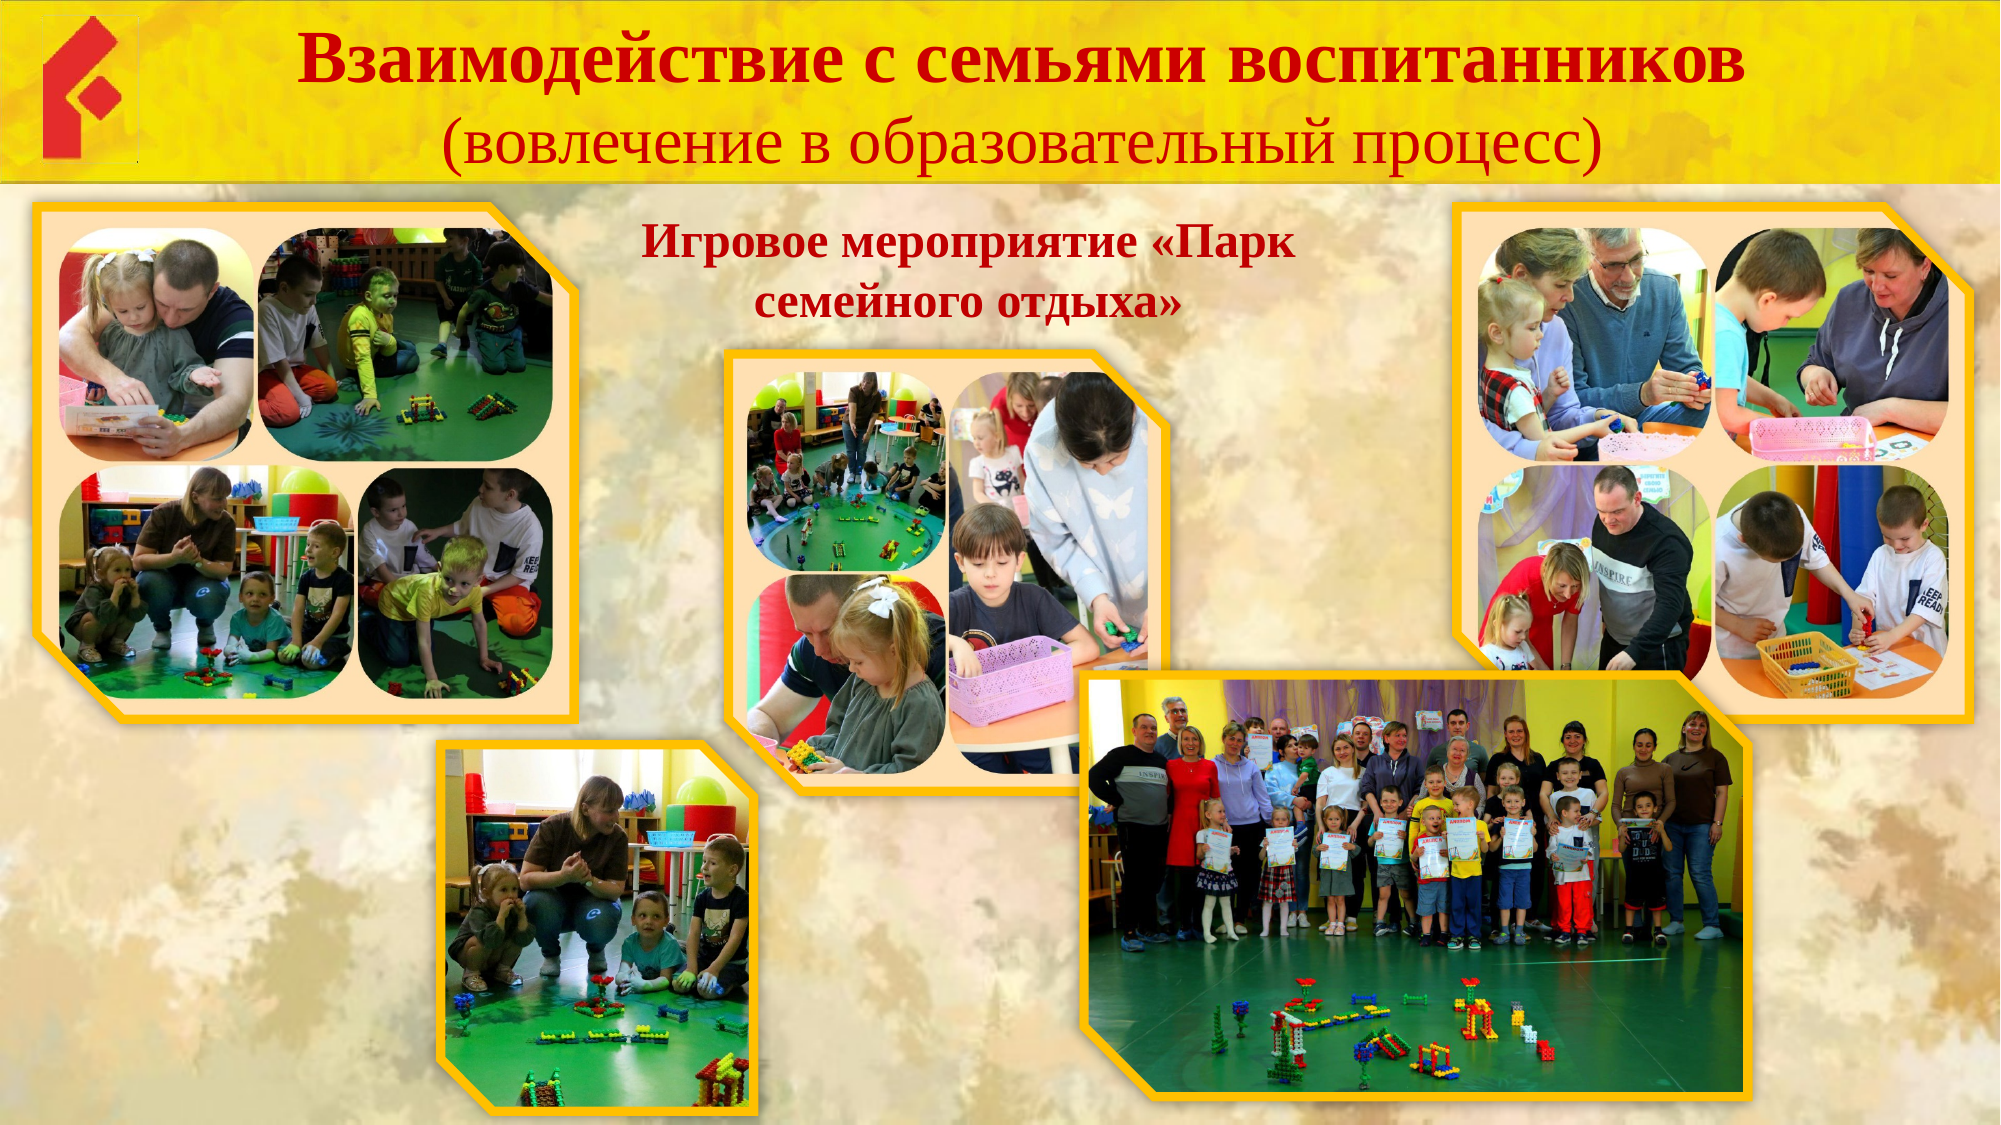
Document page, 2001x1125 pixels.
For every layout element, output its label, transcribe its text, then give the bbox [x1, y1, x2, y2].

picture [0, 0, 2001, 1125]
text_box Взаимодействие с семьями воспитанников (вовлечение в образовательный процесс) [493, 194, 1452, 275]
text_box Игровое мероприятие «Парк семейного отдыха» [562, 199, 1375, 335]
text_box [0, 0, 2000, 183]
